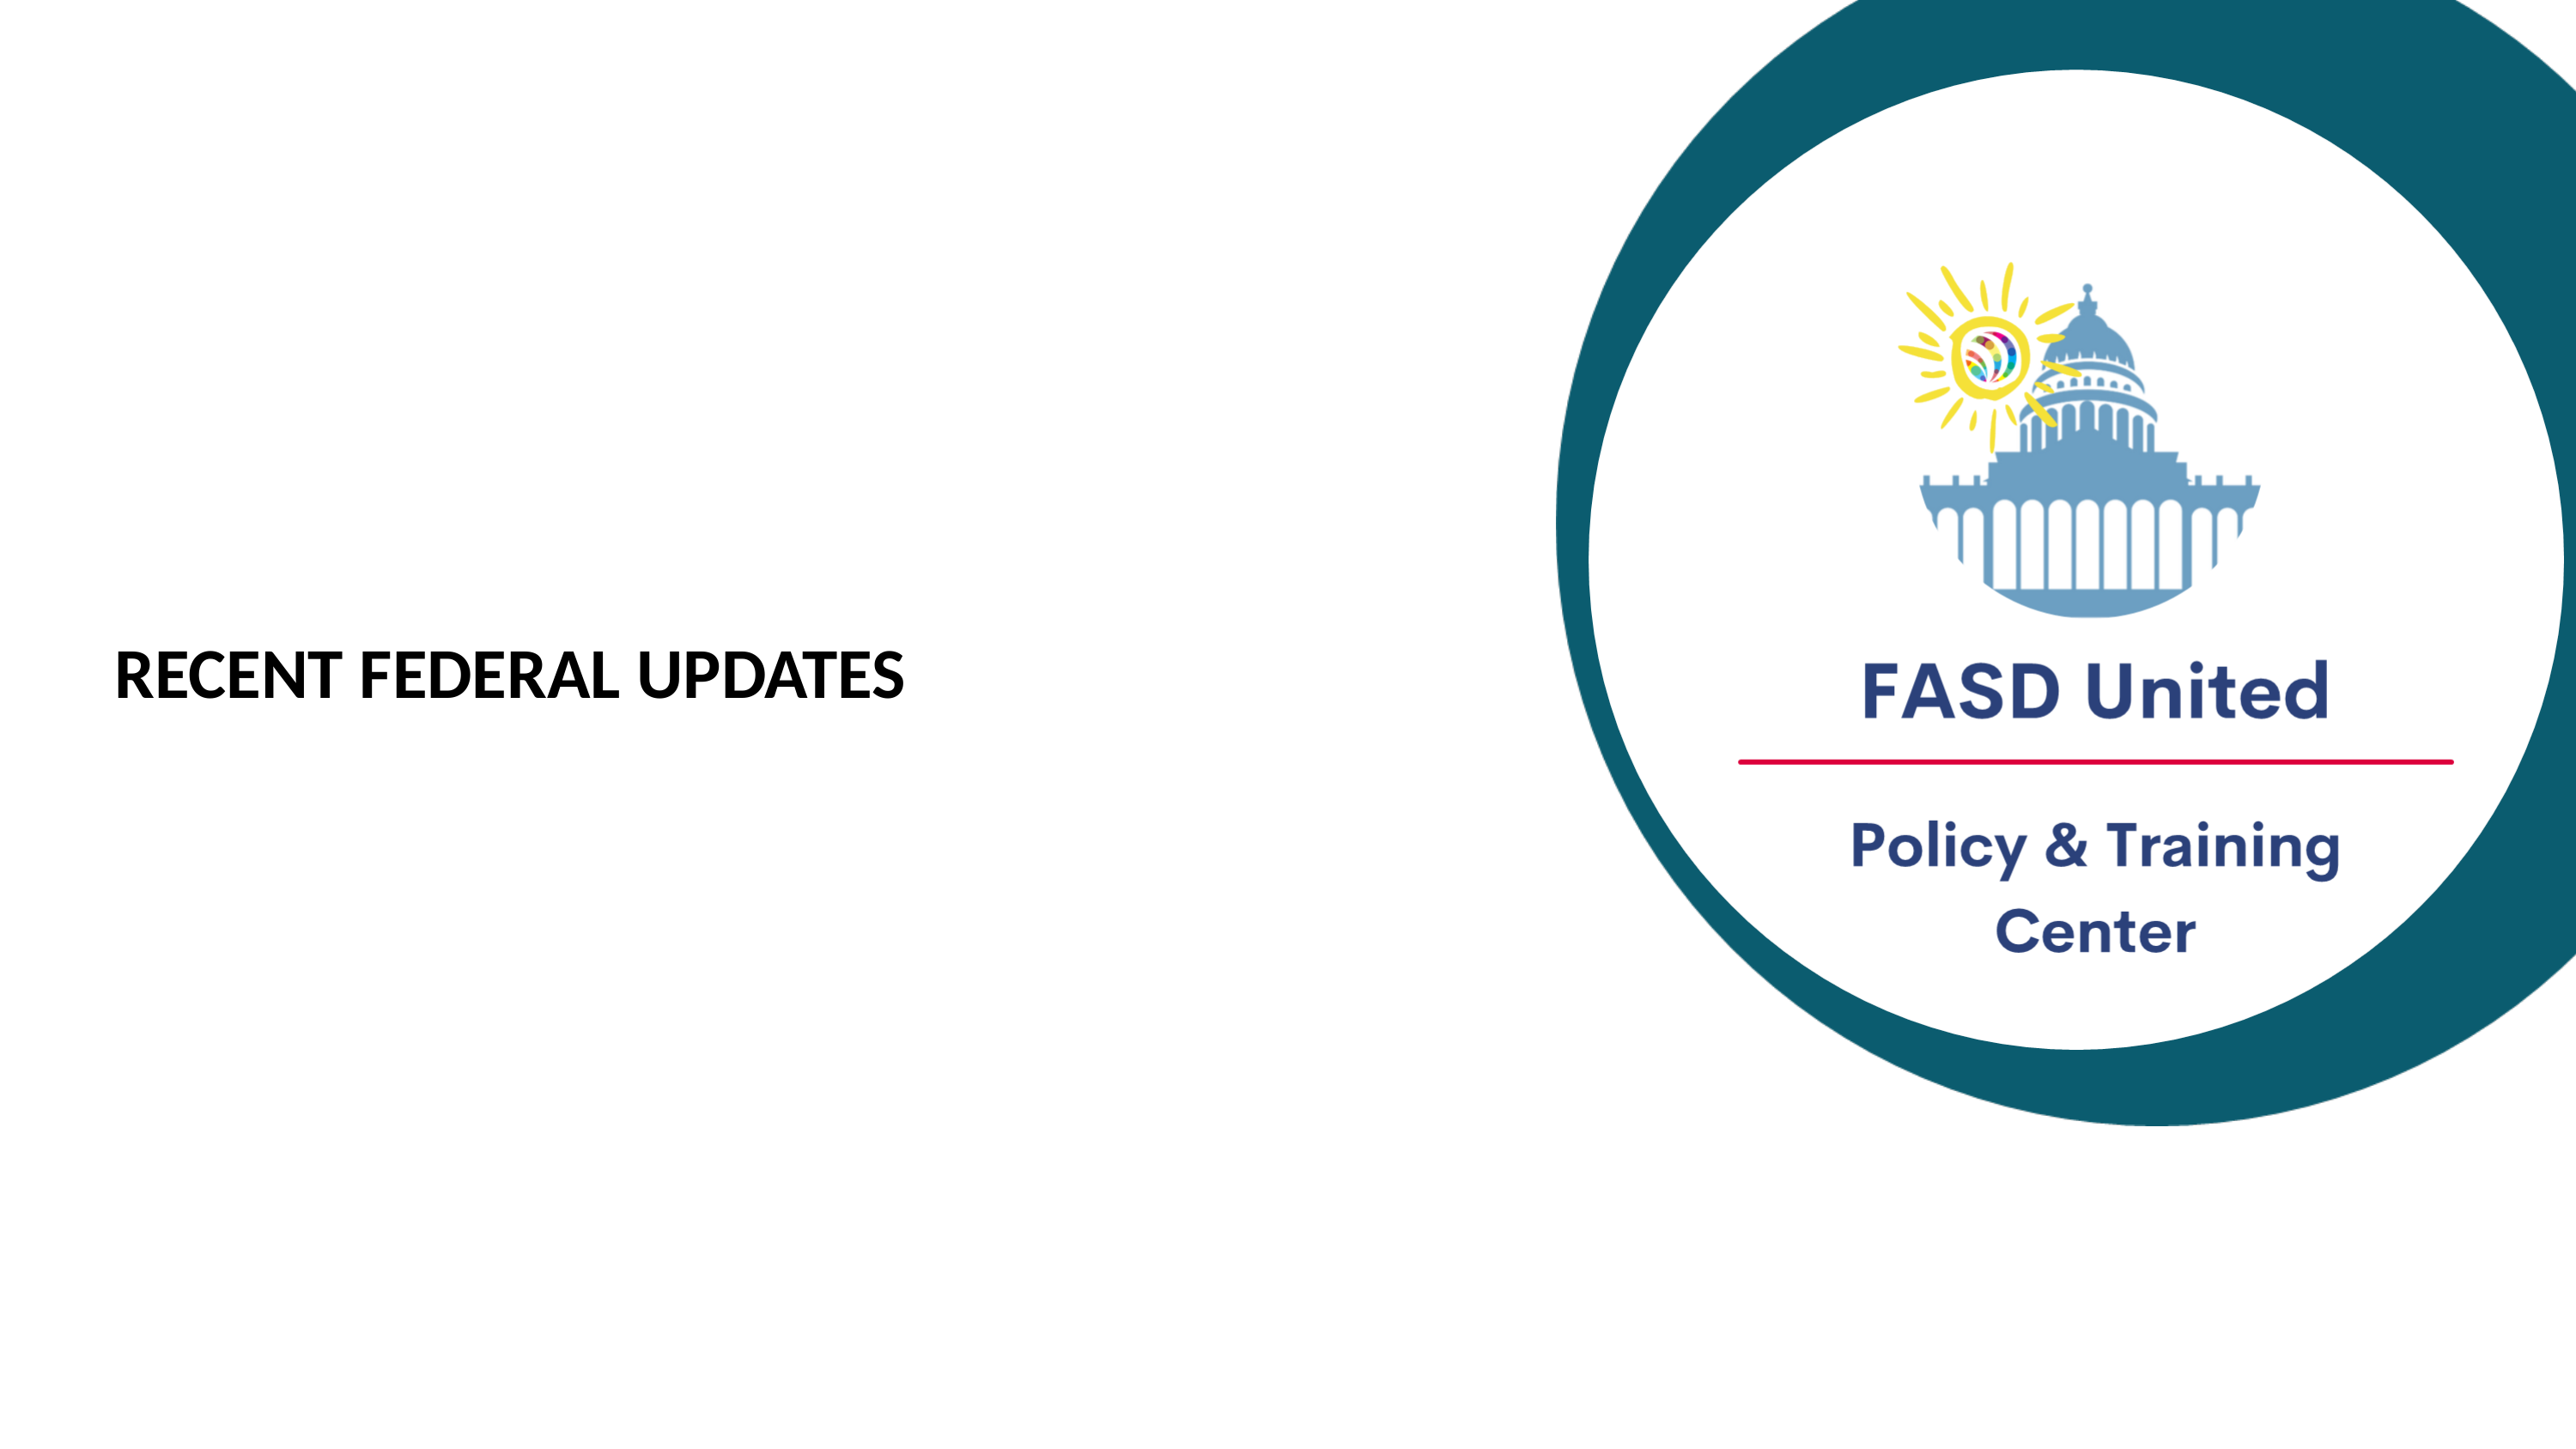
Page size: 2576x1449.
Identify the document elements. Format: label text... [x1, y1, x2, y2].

title Recent Federal Updates [101, 620, 1197, 813]
picture [1556, 0, 2576, 1126]
